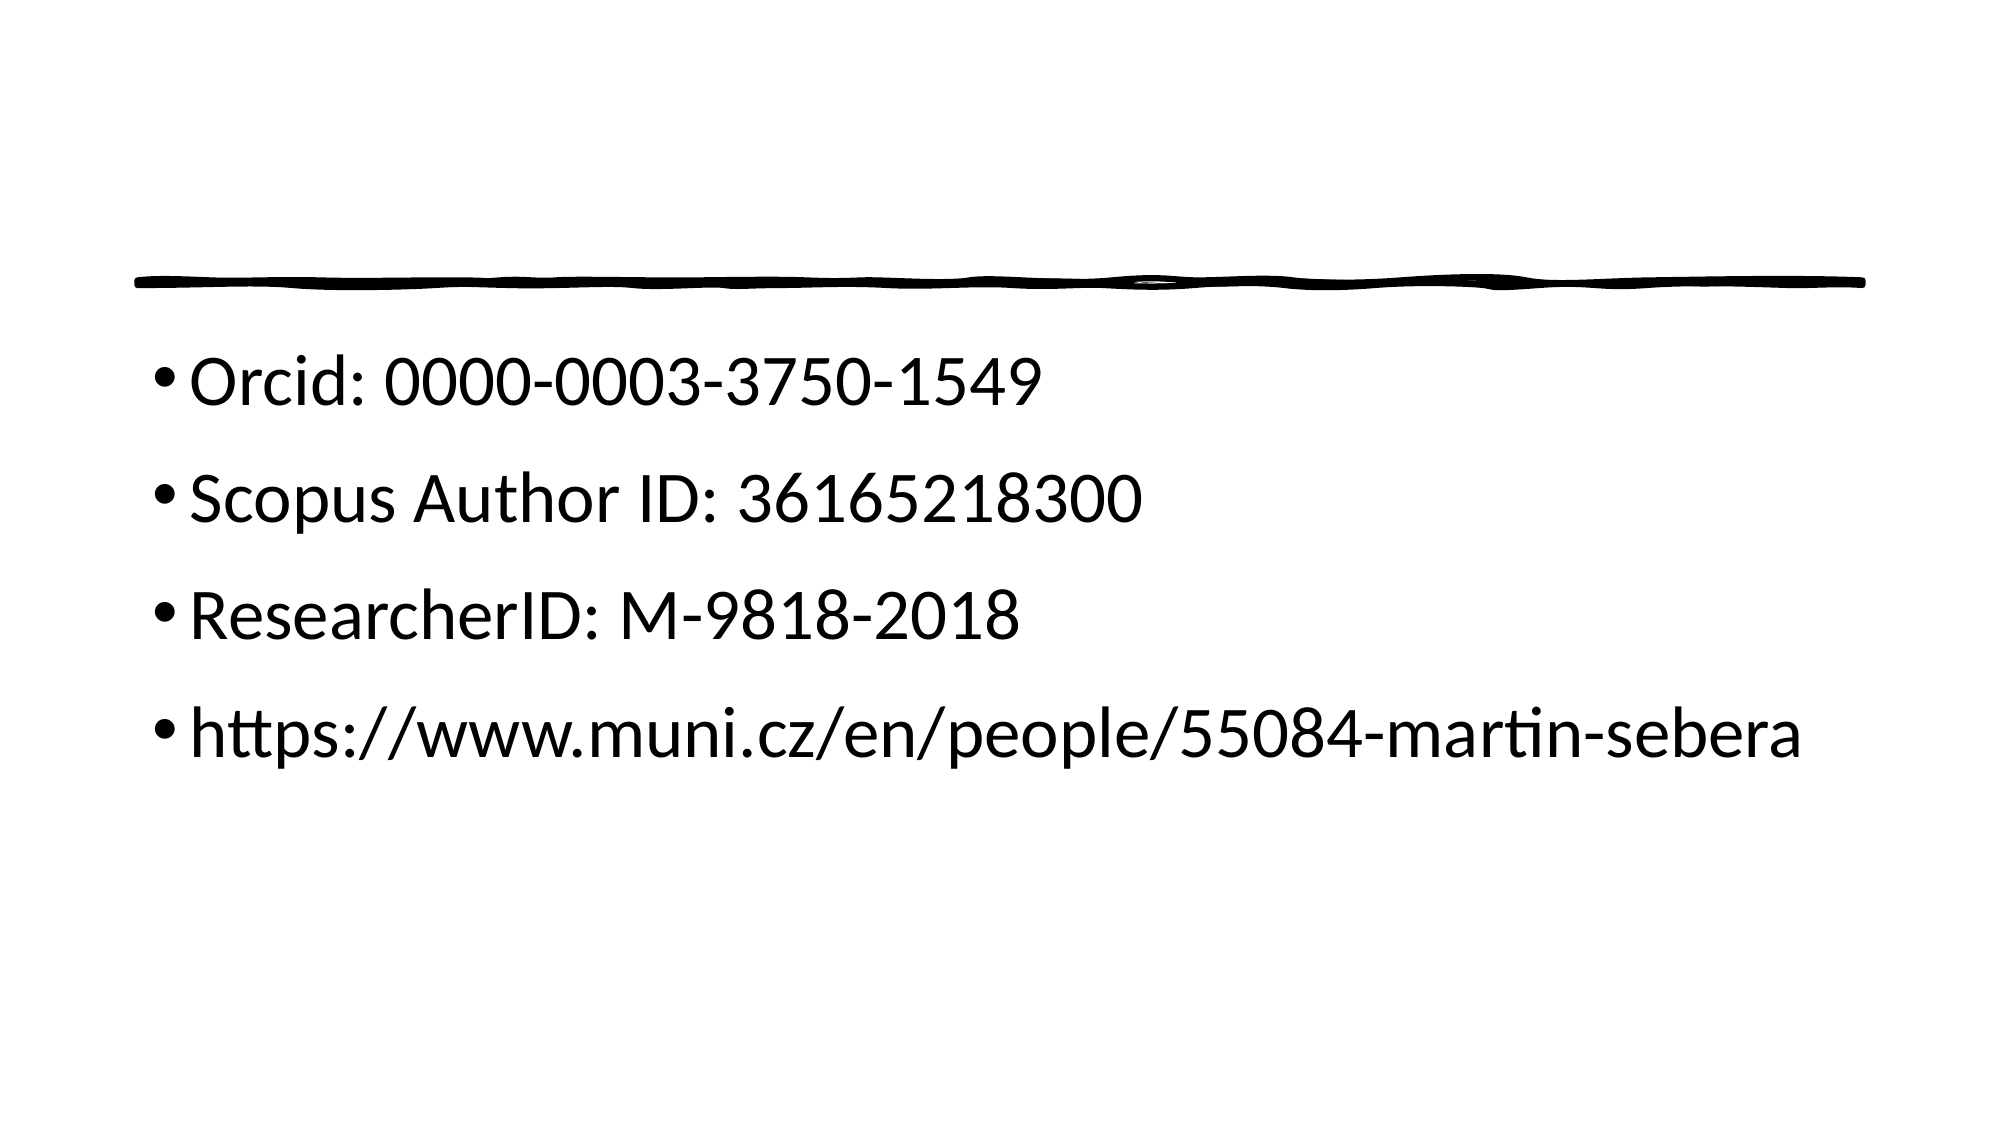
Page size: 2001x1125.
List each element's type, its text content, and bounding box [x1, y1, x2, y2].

list Orcid: 0000-0003-3750-1549 Scopus Author ID: 36165218300 ResearcherID: M-9818-2018 https://www.muni.cz/en/people/55084-martin-sebera [137, 316, 1863, 1014]
